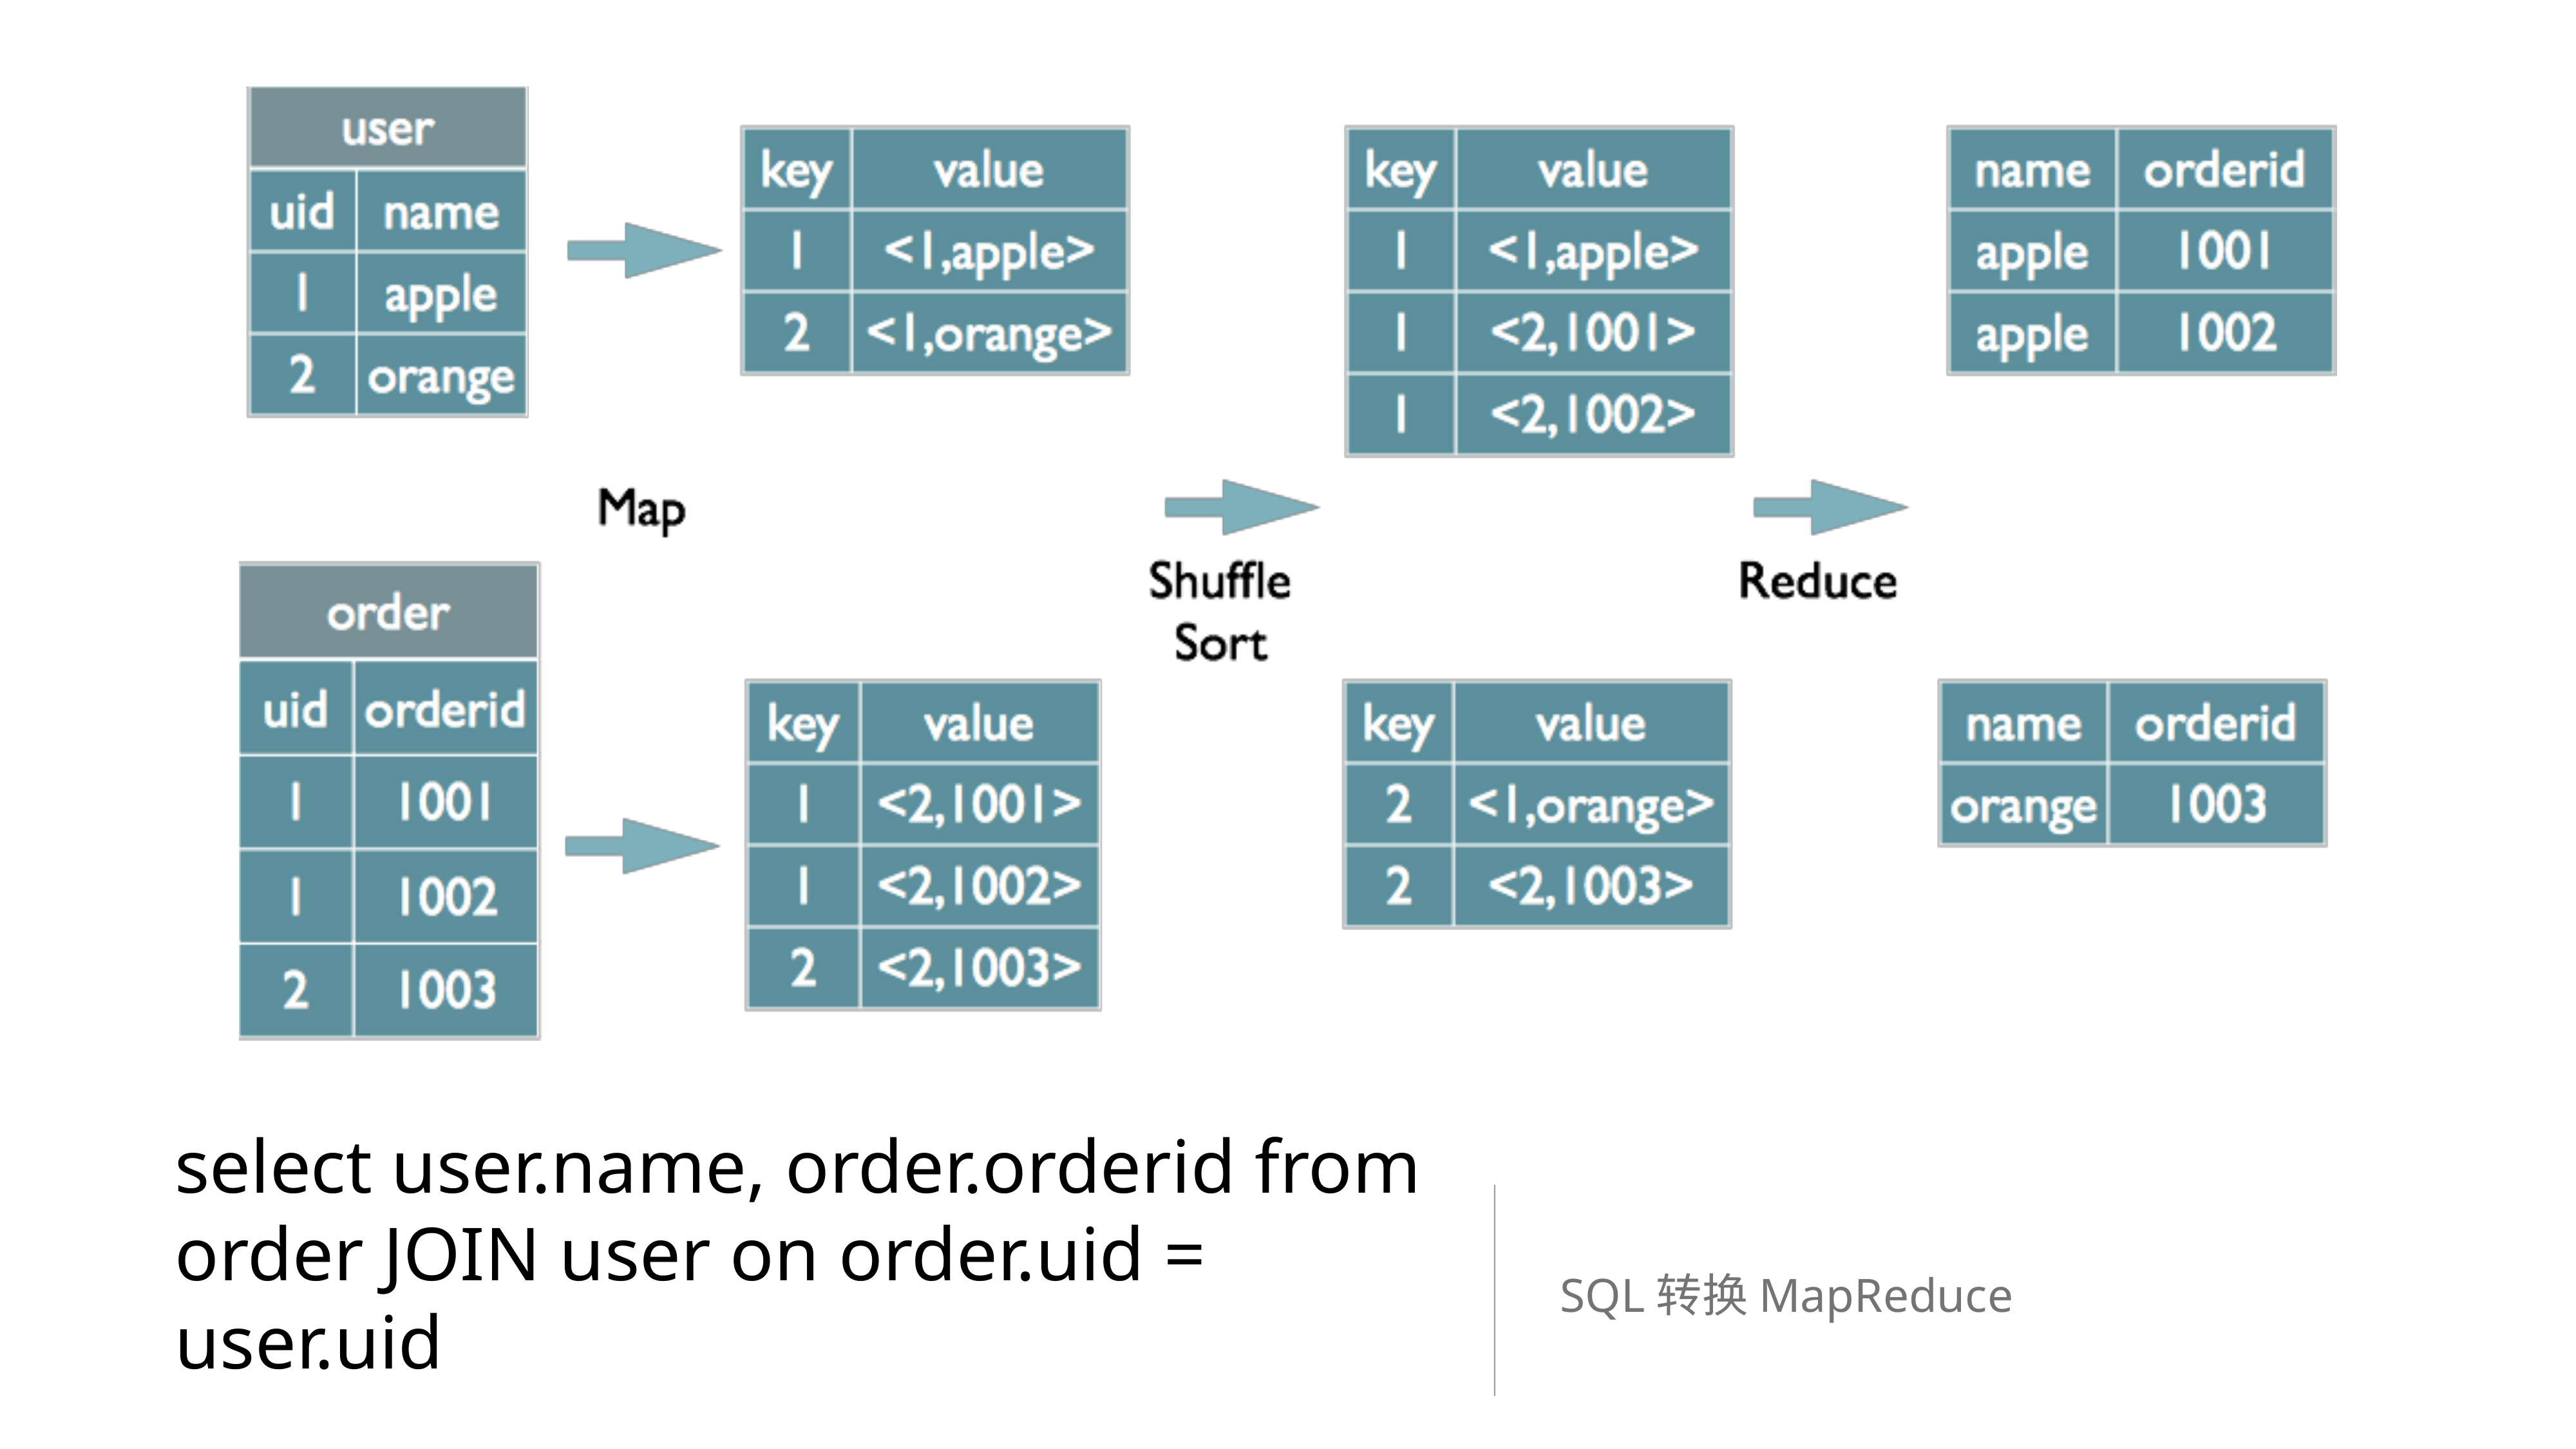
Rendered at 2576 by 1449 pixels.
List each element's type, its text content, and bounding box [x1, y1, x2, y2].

list SQL转换MapReduce [1555, 1260, 2536, 1337]
picture [239, 86, 2337, 1041]
title select user.name, order.orderid from order JOIN user on order.uid = user.uid [169, 1086, 1493, 1417]
